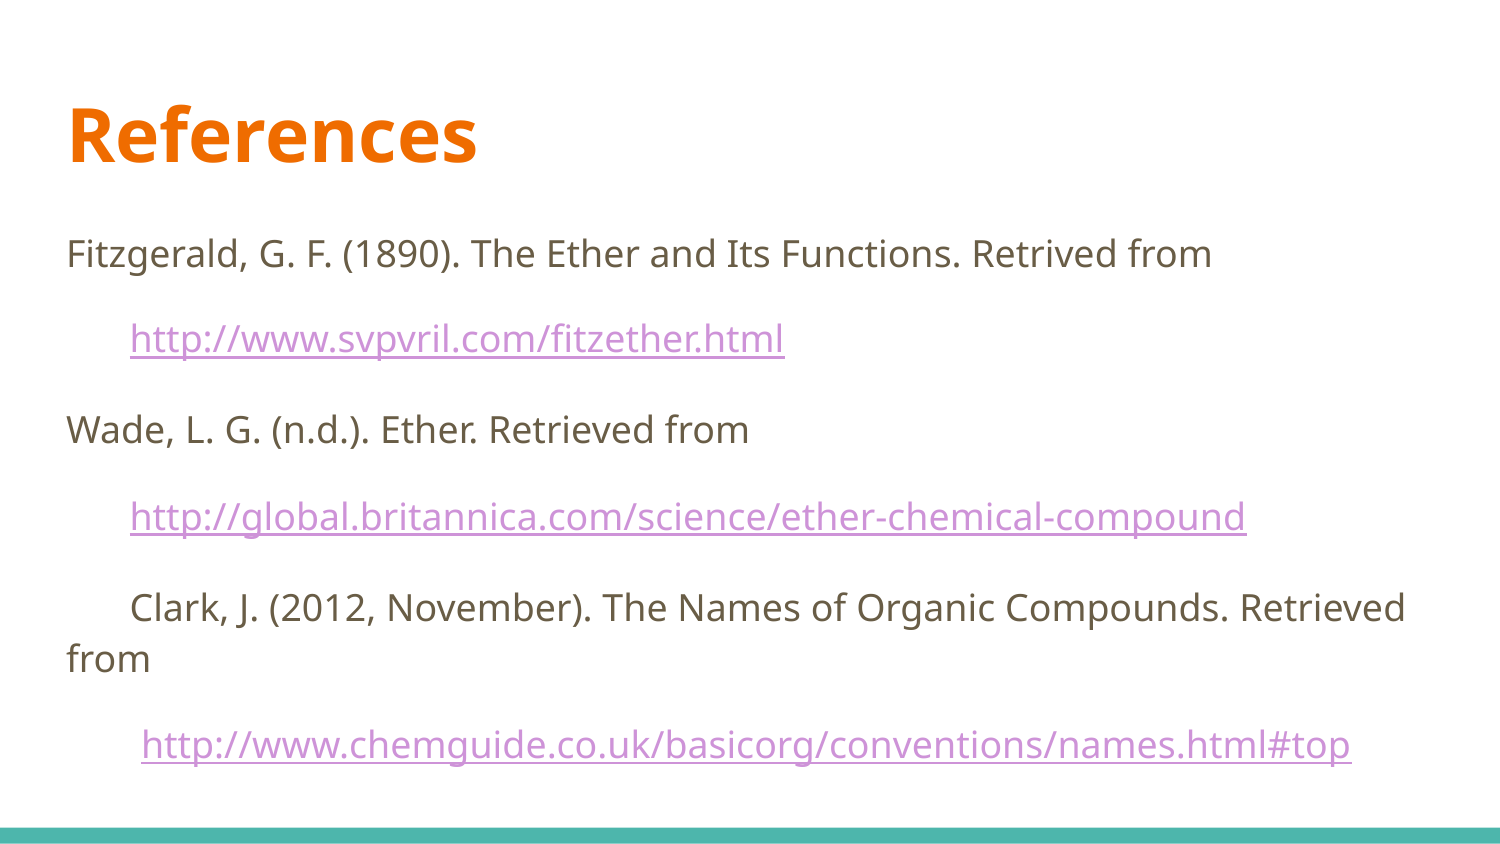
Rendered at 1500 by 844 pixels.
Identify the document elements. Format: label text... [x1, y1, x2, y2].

title References [51, 72, 1449, 189]
list Fitzgerald, G. F. (1890). The Ether and Its Functions. Retrived from http://www.svpvril.com/fitzether.html Wade, L. G. (n.d.). Ether. Retrieved from http://global.britannica.com/science/ether-chemical-compound Clark, J. (2012, November). The Names of Organic Compounds. Retrieved from http://www.chemguide.co.uk/basicorg/conventions/names.html#top [51, 207, 1449, 750]
